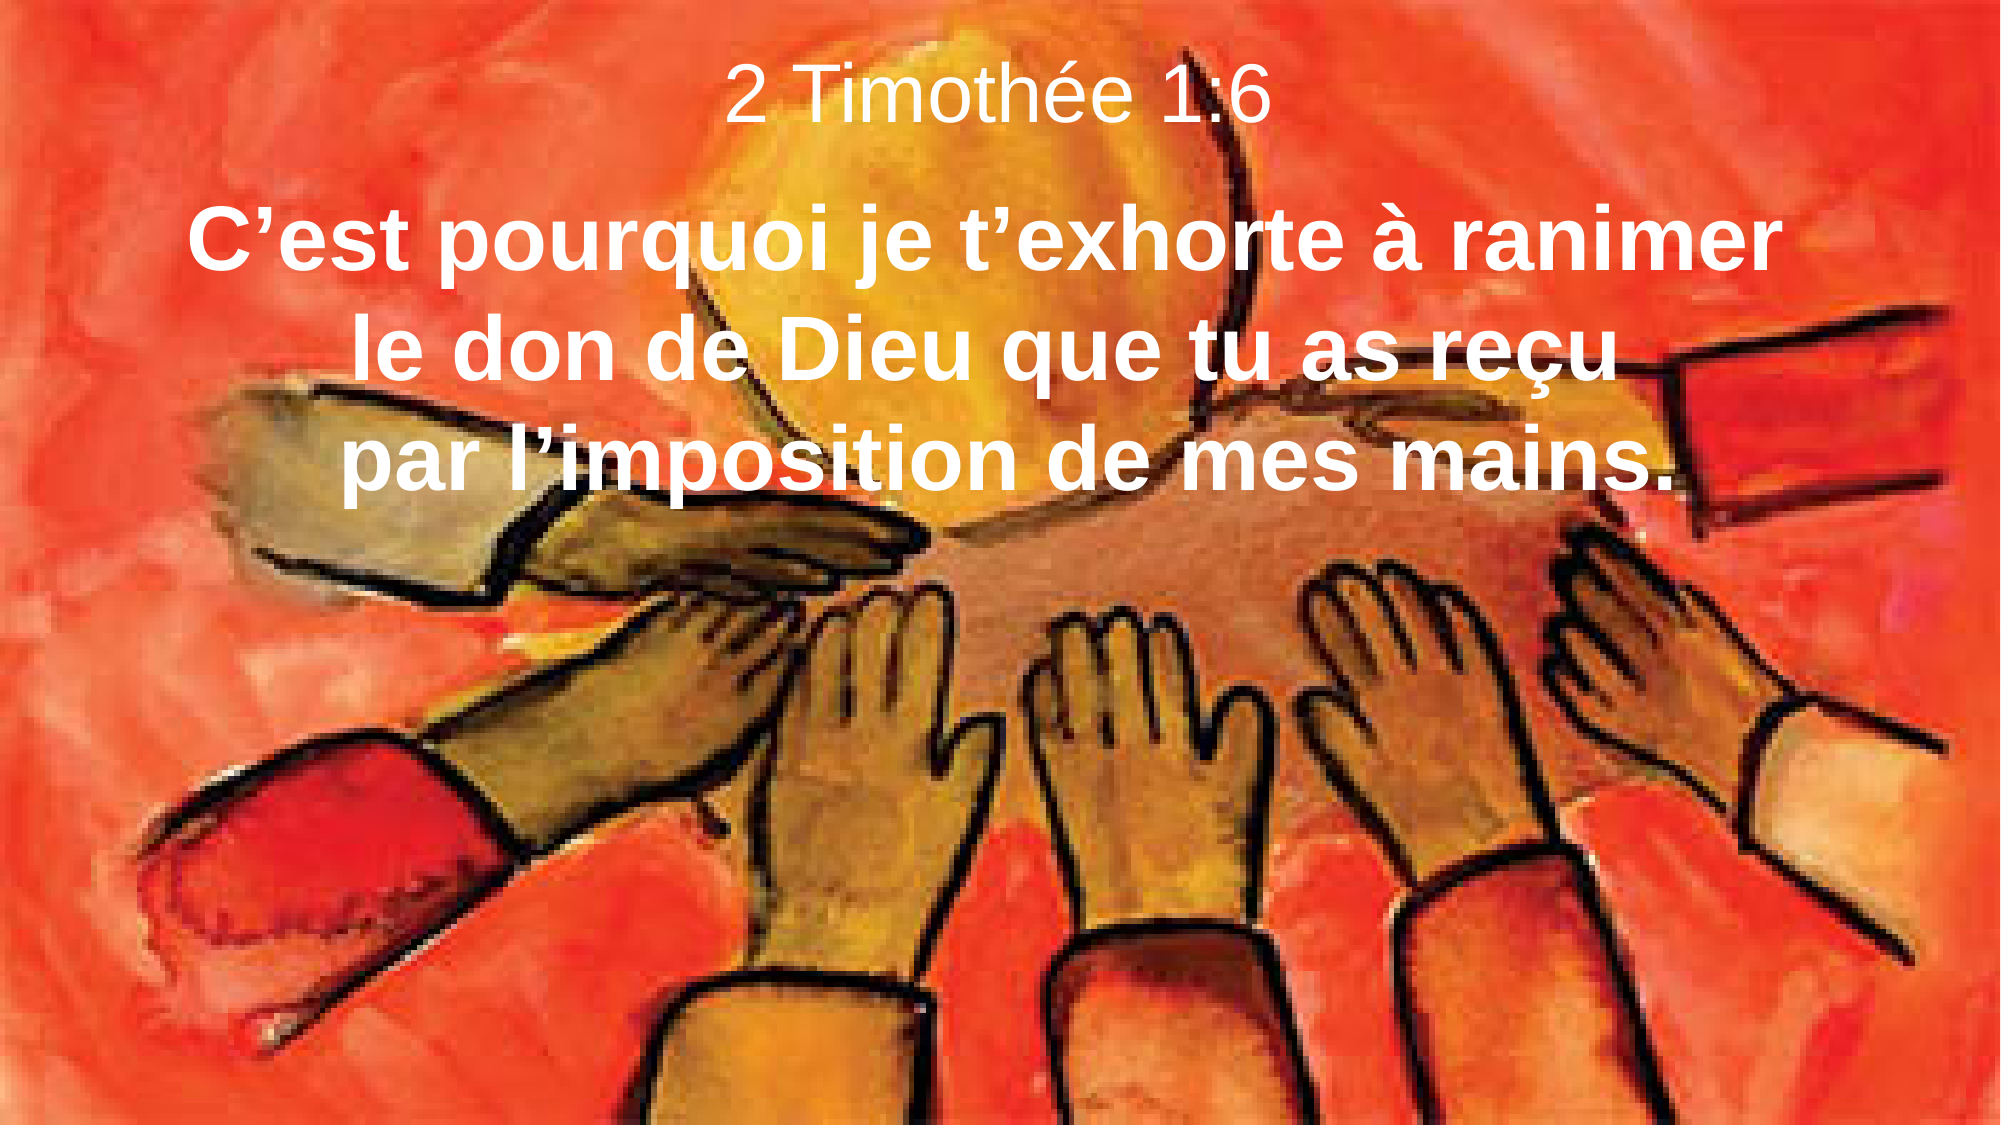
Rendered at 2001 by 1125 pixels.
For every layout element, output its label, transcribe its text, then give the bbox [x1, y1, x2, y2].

picture [0, 0, 2001, 1125]
text_box 2 Timothée 1:6 C’est pourquoi je t’exhorte à ranimer le don de Dieu que tu as reçu par l’imposition de mes mains. [41, 31, 1957, 626]
